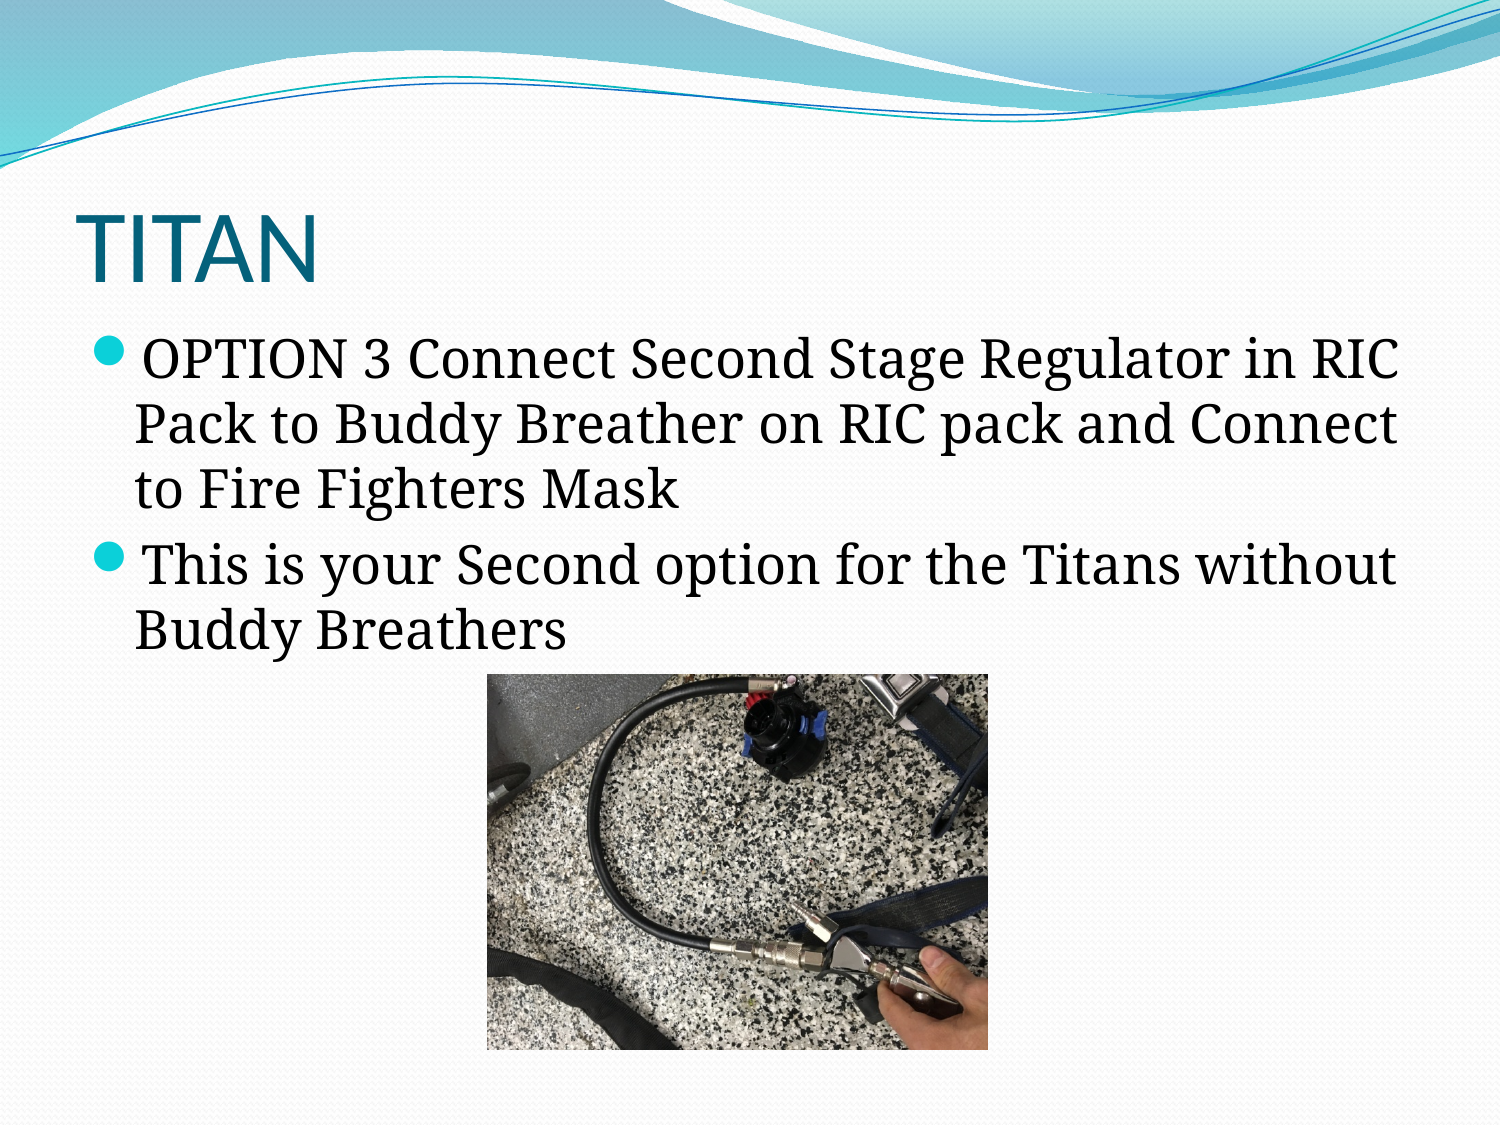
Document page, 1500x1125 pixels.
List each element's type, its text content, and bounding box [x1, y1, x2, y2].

title TITAN [75, 115, 1425, 303]
picture [487, 674, 988, 1051]
list OPTION 3 Connect Second Stage Regulator in RIC Pack to Buddy Breather on RIC pack and Connect to Fire Fighters Mask This is your Second option for the Titans without Buddy Breathers [75, 317, 1425, 1038]
